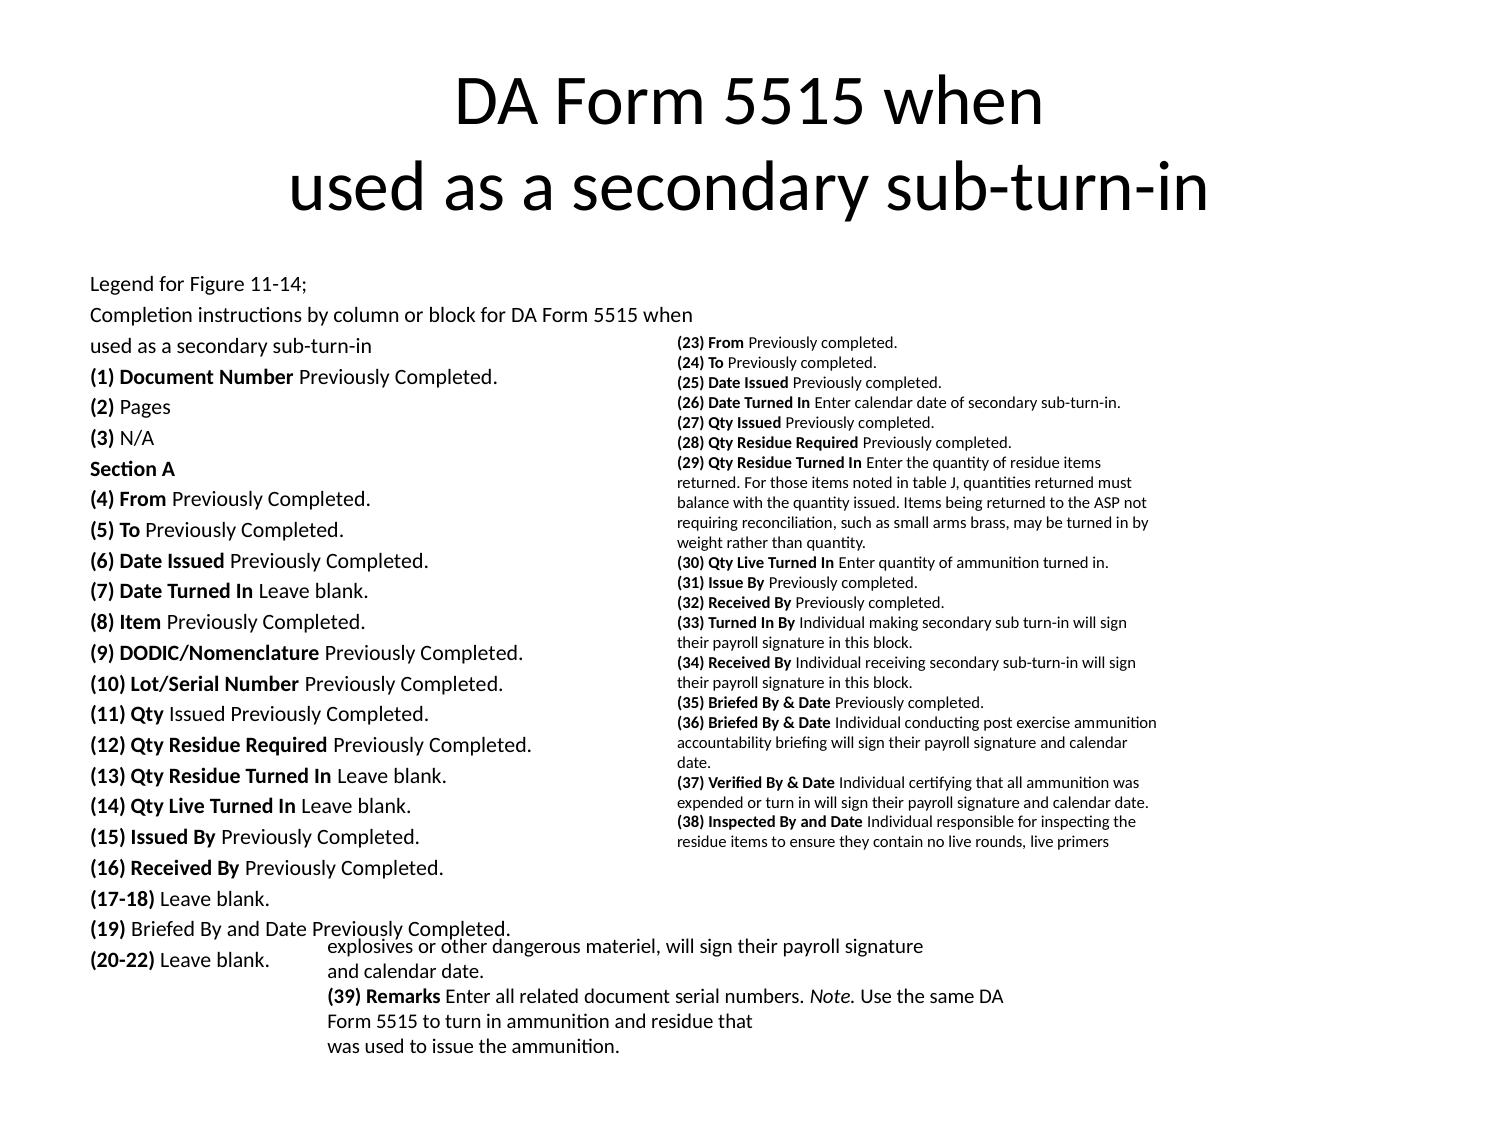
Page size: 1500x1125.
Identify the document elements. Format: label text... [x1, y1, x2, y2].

list Legend for Figure 11-14; Completion instructions by column or block for DA Form 5515 when used as a secondary sub-turn-in (1) Document Number Previously Completed. (2) Pages (3) N/A Section A (4) From Previously Completed. (5) To Previously Completed. (6) Date Issued Previously Completed. (7) Date Turned In Leave blank. (8) Item Previously Completed. (9) DODIC/Nomenclature Previously Completed. (10) Lot/Serial Number Previously Completed. (11) Qty Issued Previously Completed. (12) Qty Residue Required Previously Completed. (13) Qty Residue Turned In Leave blank. (14) Qty Live Turned In Leave blank. (15) Issued By Previously Completed. (16) Received By Previously Completed. (17-18) Leave blank. (19) Briefed By and Date Previously Completed. (20-22) Leave blank. [75, 262, 725, 1005]
text_box (23) From Previously completed. (24) To Previously completed. (25) Date Issued Previously completed. (26) Date Turned In Enter calendar date of secondary sub-turn-in. (27) Qty Issued Previously completed. (28) Qty Residue Required Previously completed. (29) Qty Residue Turned In Enter the quantity of residue items returned. For those items noted in table J, quantities returned must balance with the quantity issued. Items being returned to the ASP not requiring reconciliation, such as small arms brass, may be turned in by weight rather than quantity. (30) Qty Live Turned In Enter quantity of ammunition turned in. (31) Issue By Previously completed. (32) Received By Previously completed. (33) Turned In By Individual making secondary sub turn-in will sign their payroll signature in this block. (34) Received By Individual receiving secondary sub-turn-in will sign their payroll signature in this block. (35) Briefed By & Date Previously completed. (36) Briefed By & Date Individual conducting post exercise ammunition accountability briefing will sign their payroll signature and calendar date. (37) Verified By & Date Individual certifying that all ammunition was expended or turn in will sign their payroll signature and calendar date. (38) Inspected By and Date Individual responsible for inspecting the residue items to ensure they contain no live rounds, live primers [662, 324, 1413, 859]
title DA Form 5515 when used as a secondary sub-turn-in [75, 45, 1425, 233]
text_box explosives or other dangerous materiel, will sign their payroll signature and calendar date. (39) Remarks Enter all related document serial numbers. Note. Use the same DA Form 5515 to turn in ammunition and residue that was used to issue the ammunition. [312, 924, 1063, 1065]
